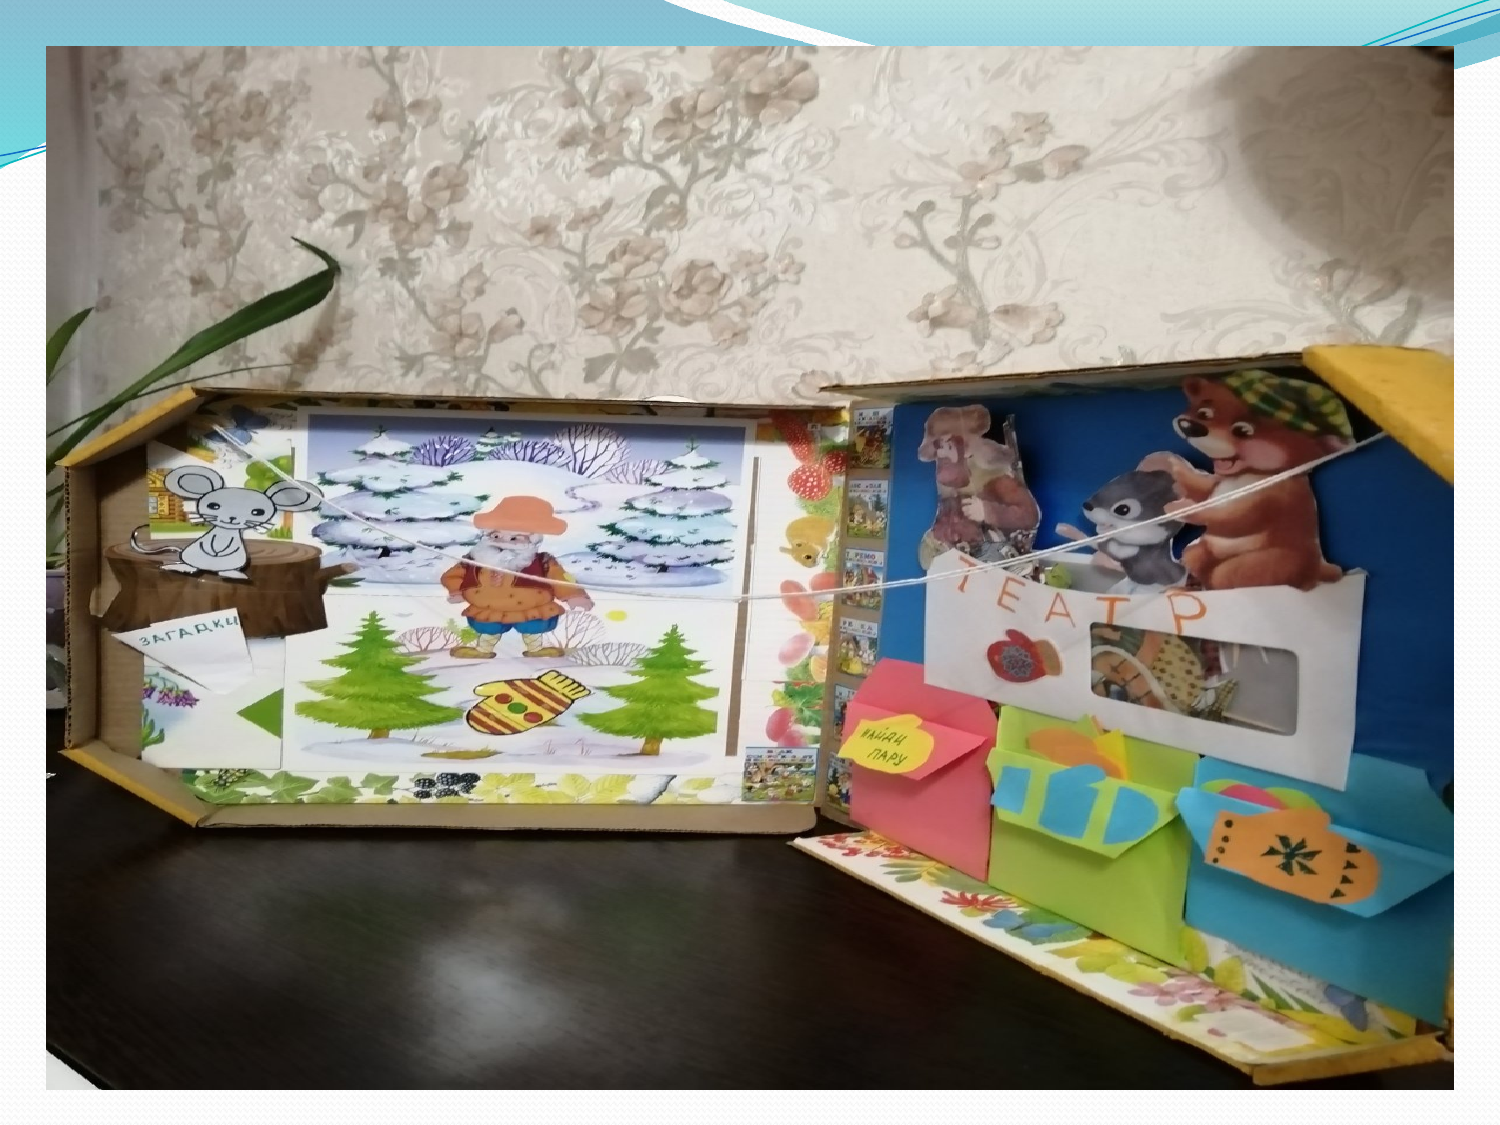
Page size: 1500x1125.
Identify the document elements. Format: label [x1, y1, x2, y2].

picture [46, 46, 1454, 1091]
